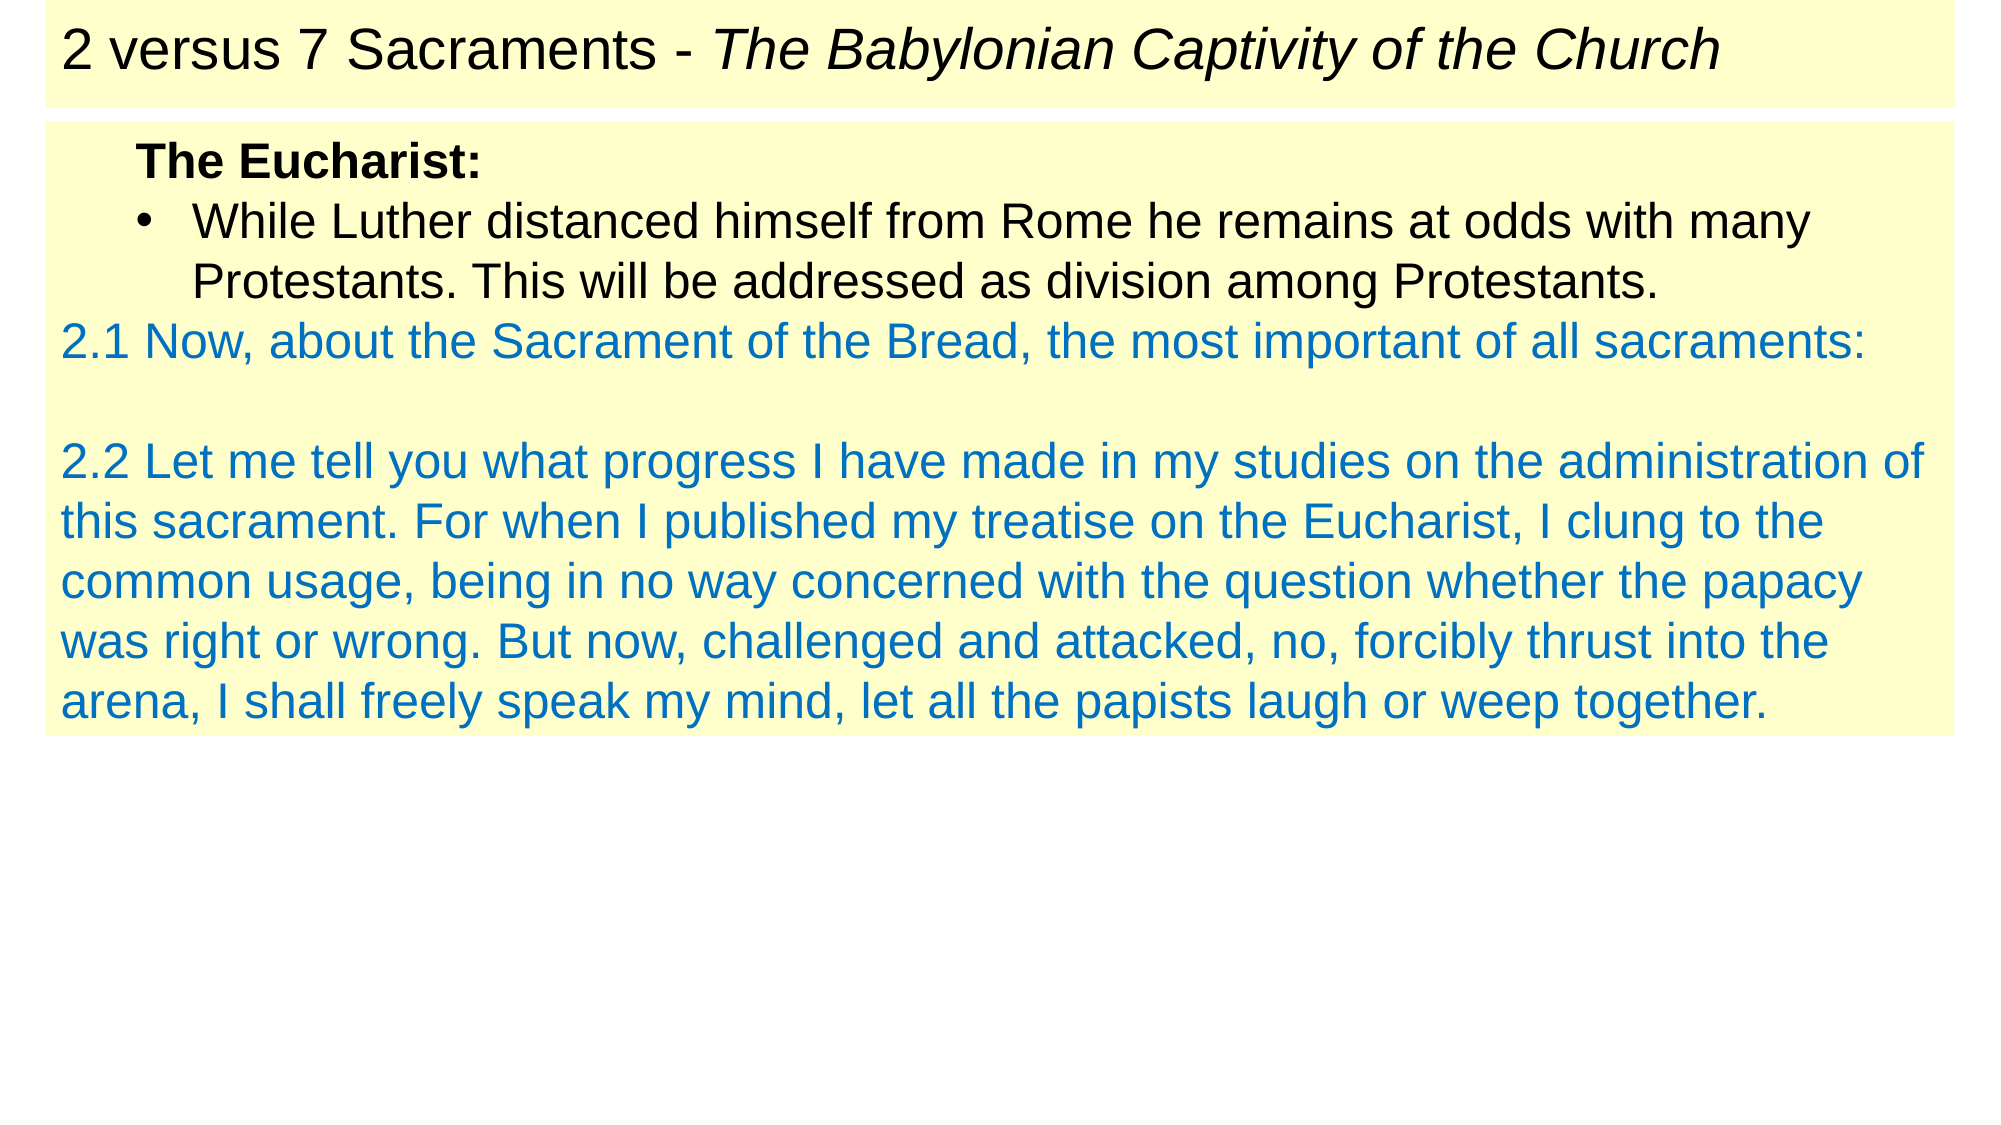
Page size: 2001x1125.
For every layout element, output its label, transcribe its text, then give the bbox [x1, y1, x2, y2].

text_box The Eucharist: While Luther distanced himself from Rome he remains at odds with many Protestants. This will be addressed as division among Protestants. 2.1 Now, about the Sacrament of the Bread, the most important of all sacraments: 2.2 Let me tell you what progress I have made in my studies on the administration of this sacrament. For when I published my treatise on the Eucharist, I clung to the common usage, being in no way concerned with the question whether the papacy was right or wrong. But now, challenged and attacked, no, forcibly thrust into the arena, I shall freely speak my mind, let all the papists laugh or weep together. [45, 121, 1955, 737]
title 2 versus 7 Sacraments - The Babylonian Captivity of the Church [45, 0, 1955, 108]
